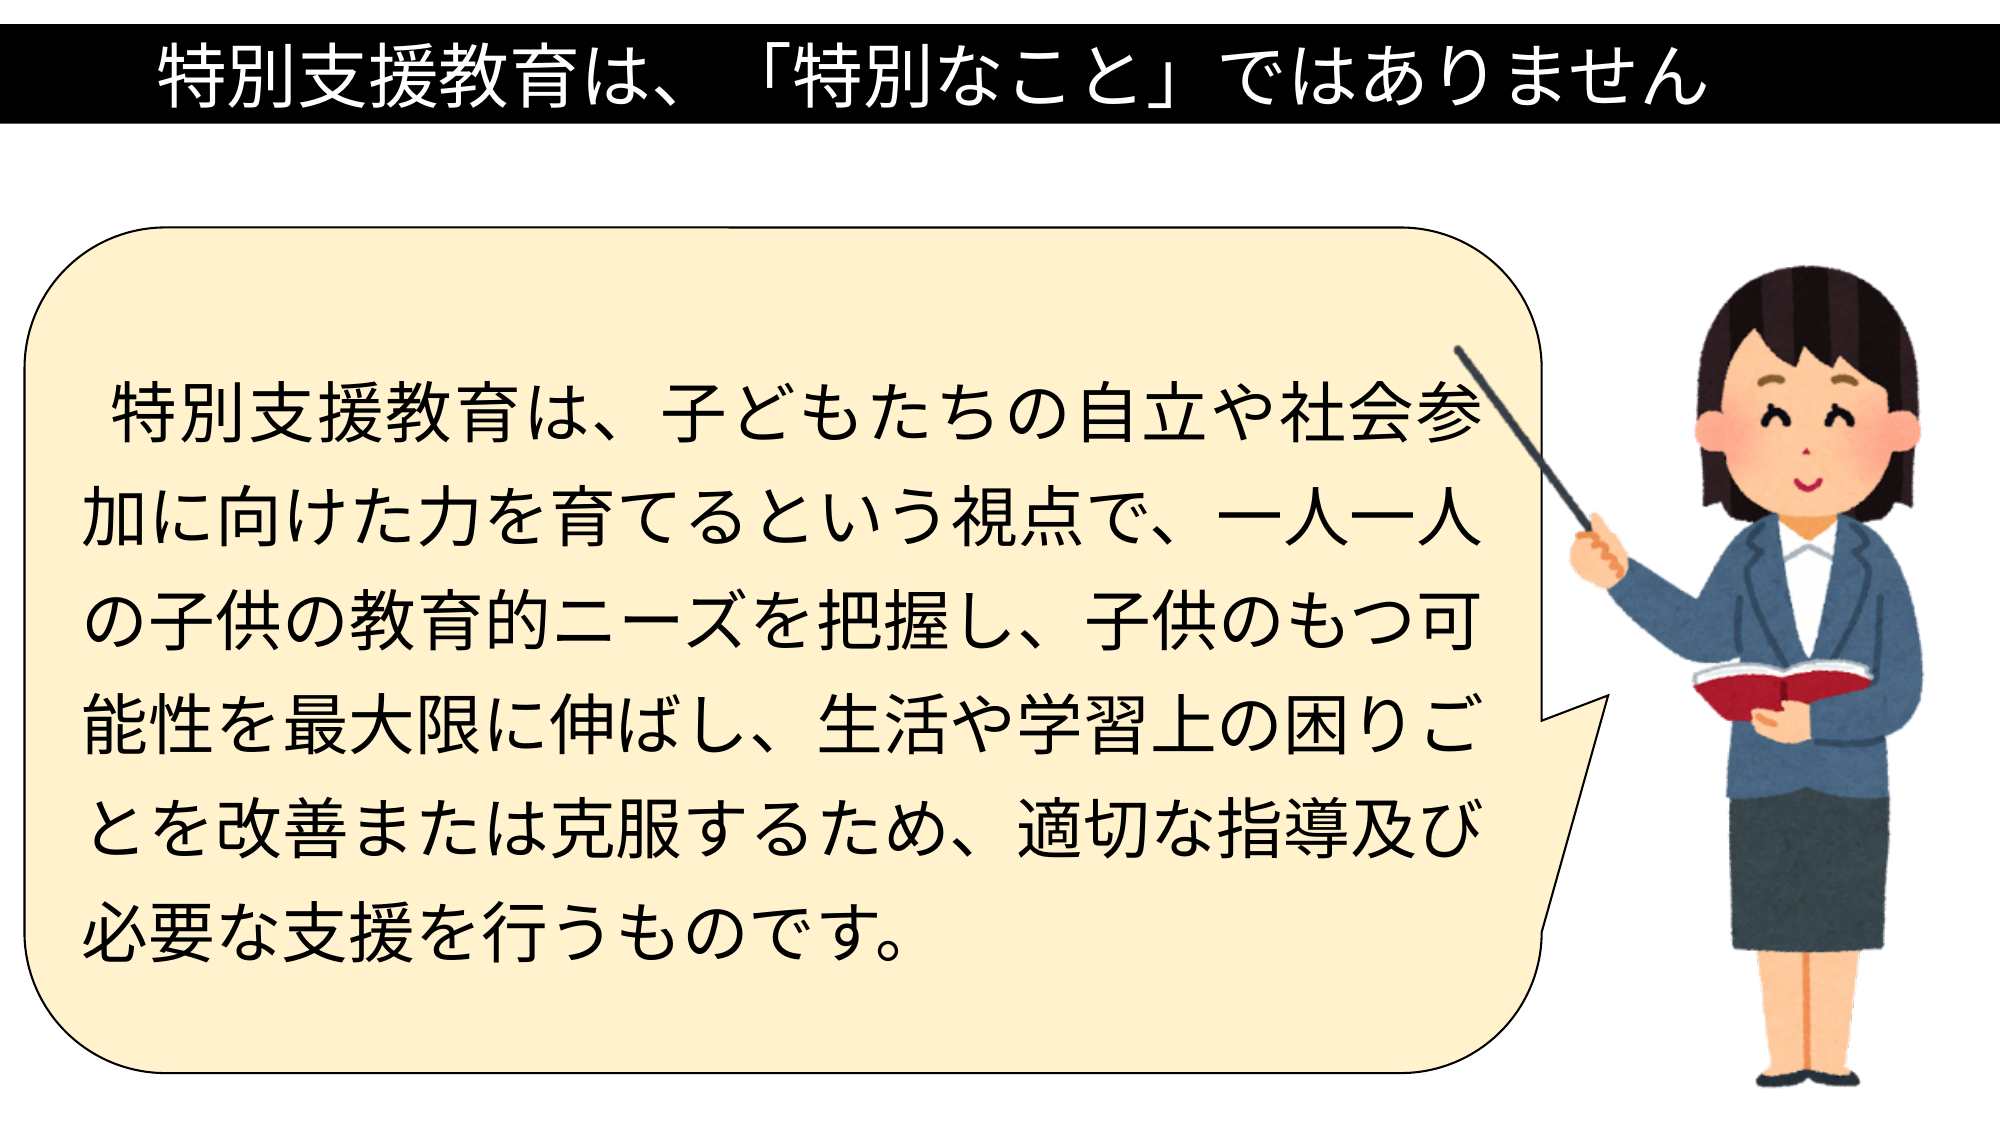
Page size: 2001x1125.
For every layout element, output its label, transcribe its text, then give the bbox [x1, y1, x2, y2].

picture [1389, 227, 2000, 1125]
text_box 特別支援教育は、「特別なこと」ではありません [0, 24, 2000, 124]
text_box [24, 227, 1389, 1074]
text_box 特別支援教育は、子どもたちの自立や社会参加に向けた力を育てるという視点で、一人一人の子供の教育的ニーズを把握し、子供のもつ可能性を最大限に伸ばし、生活や学習上の困りごとを改善または克服するため、適切な指導及び必要な支援を行うものです。 [66, 377, 1389, 941]
